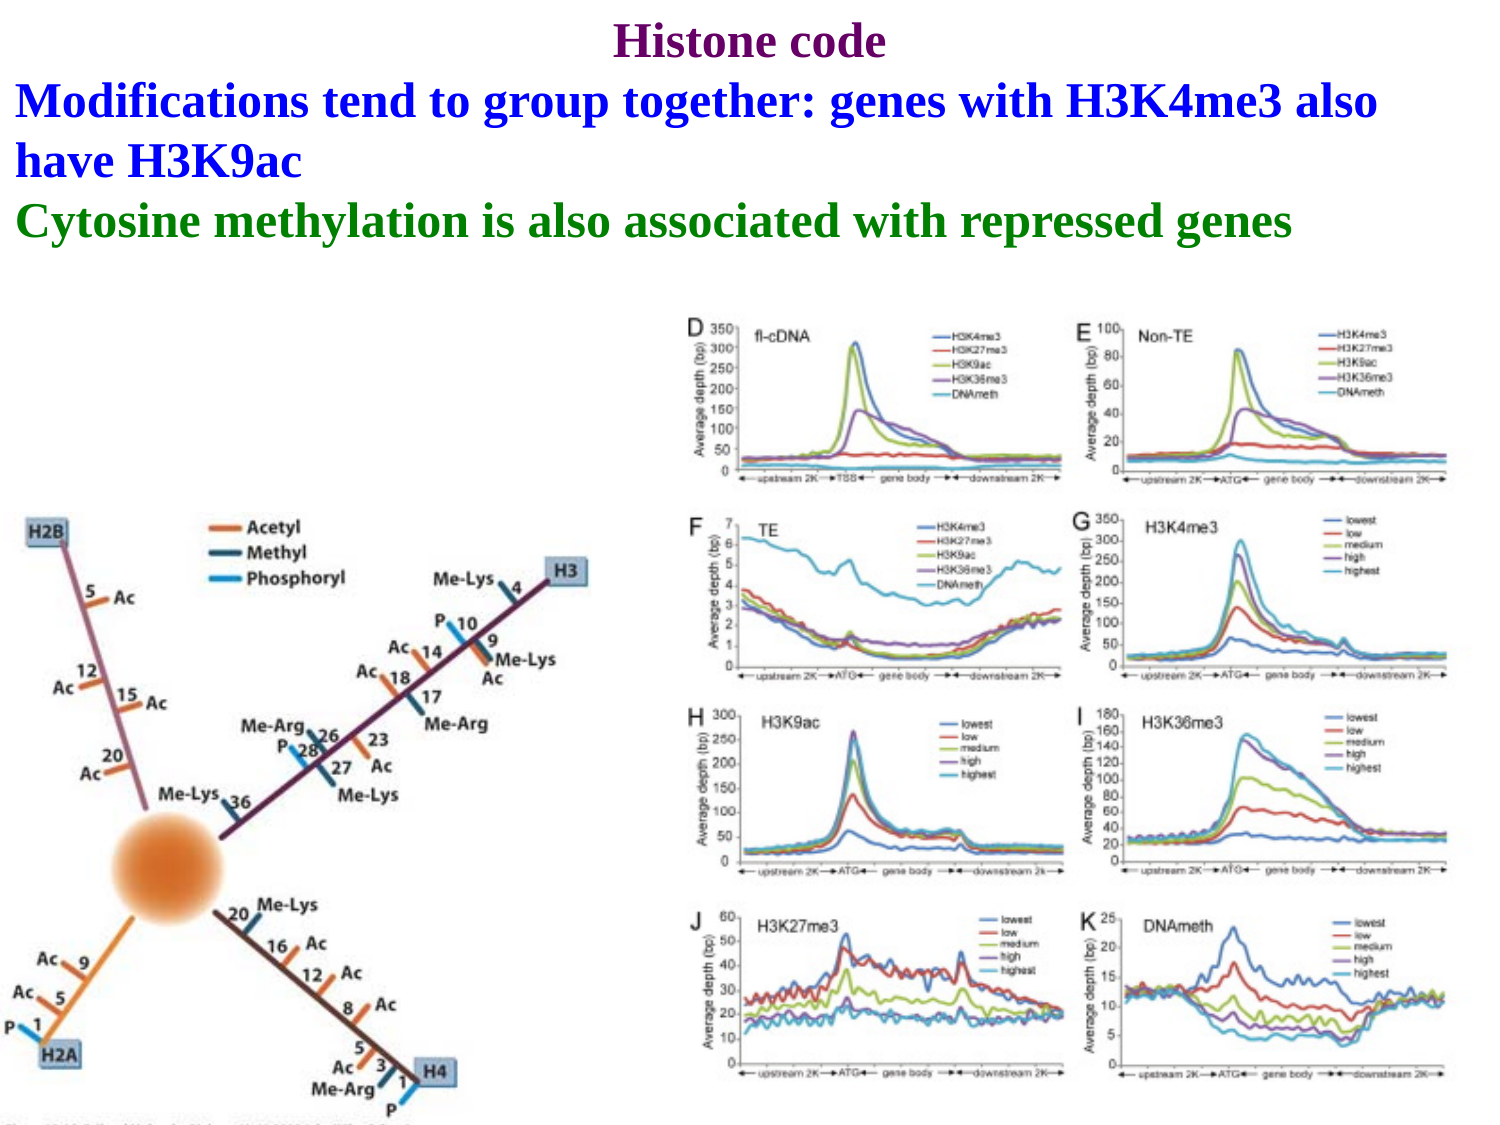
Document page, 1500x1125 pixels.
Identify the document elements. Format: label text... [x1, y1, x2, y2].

text_box Histone code Modifications tend to group together: genes with H3K4me3 also have H3K9ac Cytosine methylation is also associated with repressed genes [0, 0, 1500, 255]
picture [687, 312, 1500, 1082]
picture [0, 512, 592, 1125]
